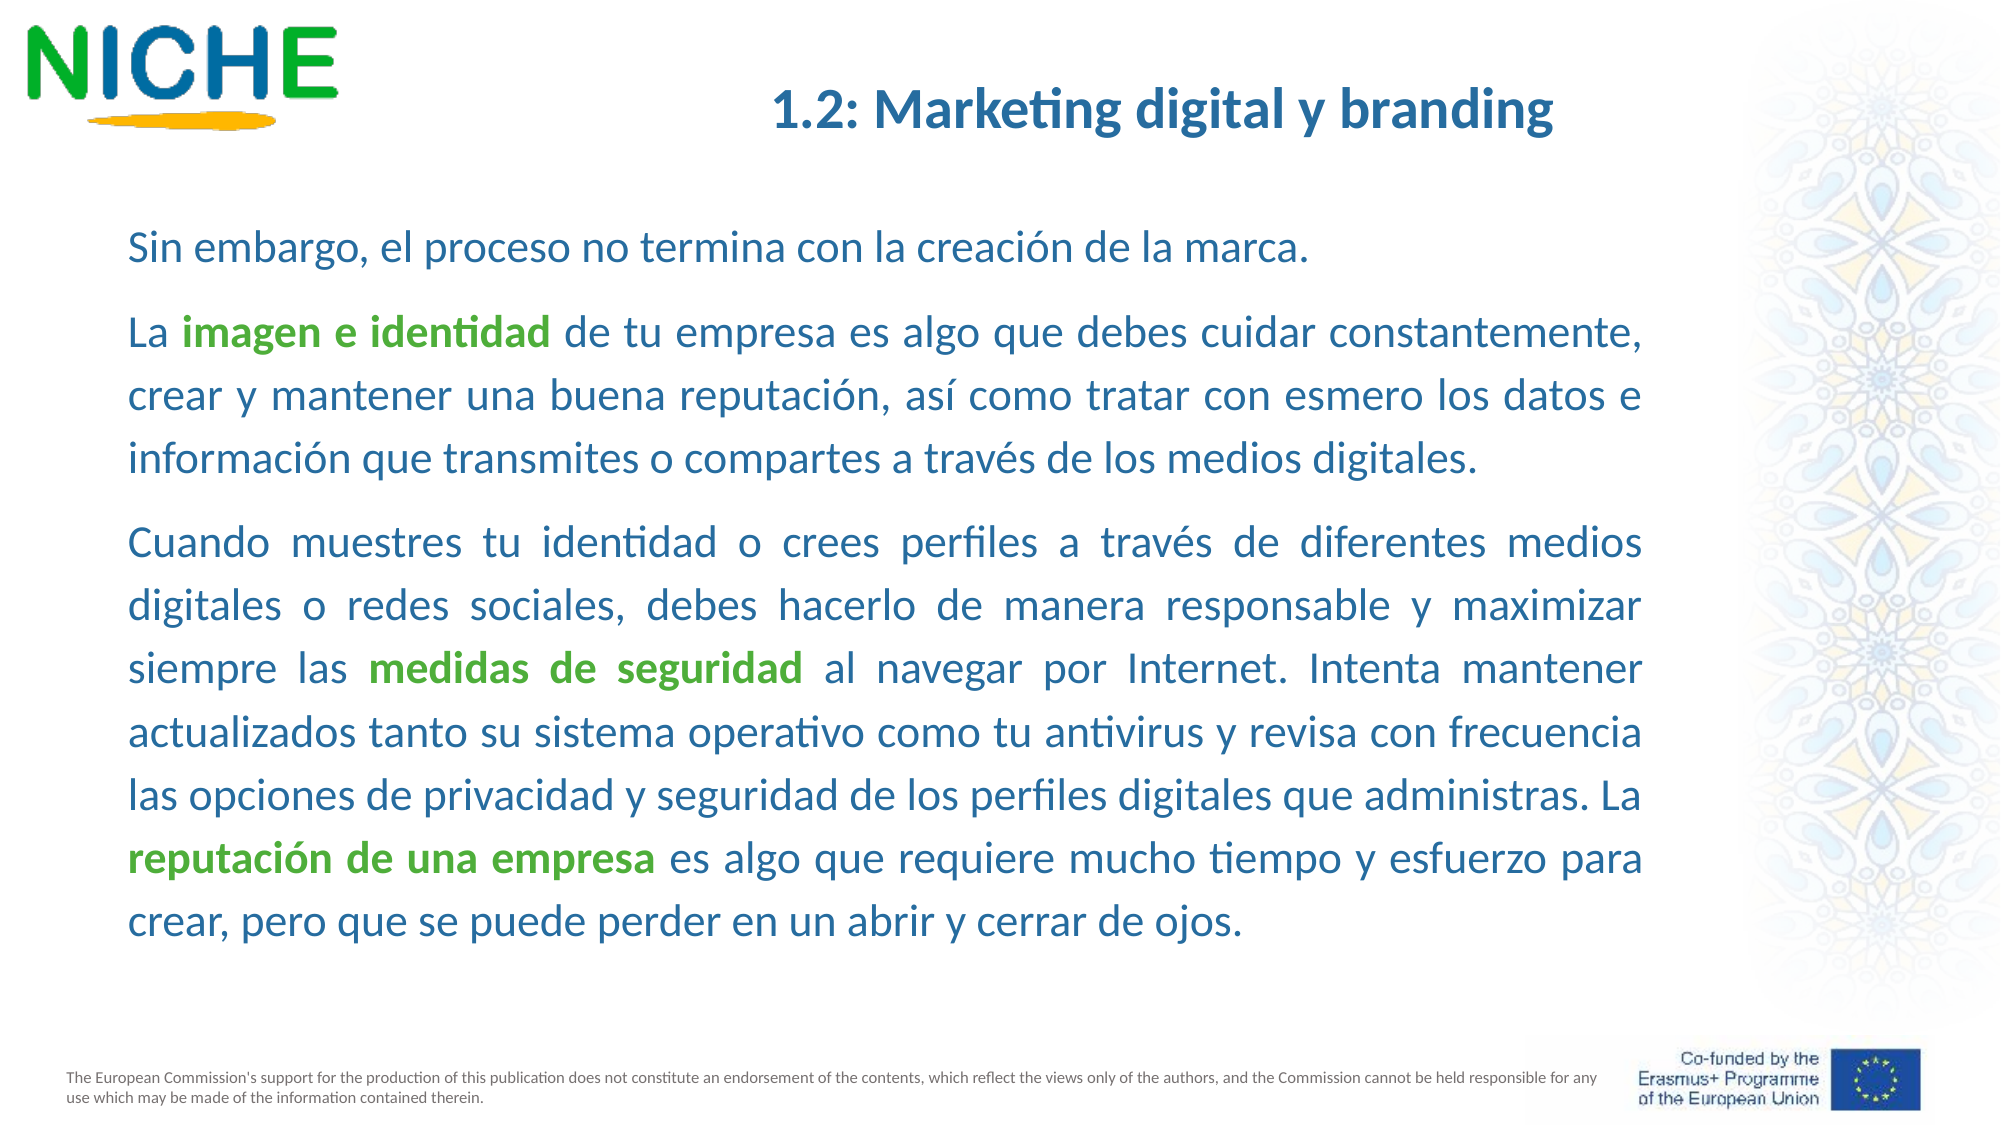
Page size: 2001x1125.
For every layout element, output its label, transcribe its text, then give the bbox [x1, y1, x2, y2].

text_box Sin embargo, el proceso no termina con la creación de la marca. La imagen e identidad de tu empresa es algo que debes cuidar constantemente, crear y mantener una buena reputación, así como tratar con esmero los datos e información que transmites o compartes a través de los medios digitales. Cuando muestres tu identidad o crees perfiles a través de diferentes medios digitales o redes sociales, debes hacerlo de manera responsable y maximizar siempre las medidas de seguridad al navegar por Internet. Intenta mantener actualizados tanto su sistema operativo como tu antivirus y revisa con frecuencia las opciones de privacidad y seguridad de los perfiles digitales que administras. La reputación de una empresa es algo que requiere mucho tiempo y esfuerzo para crear, pero que se puede perder en un abrir y cerrar de ojos. [113, 201, 1659, 954]
picture [1525, 1035, 1935, 1125]
text_box 1.2: Marketing digital y branding [364, 51, 1961, 171]
picture [0, 0, 365, 145]
